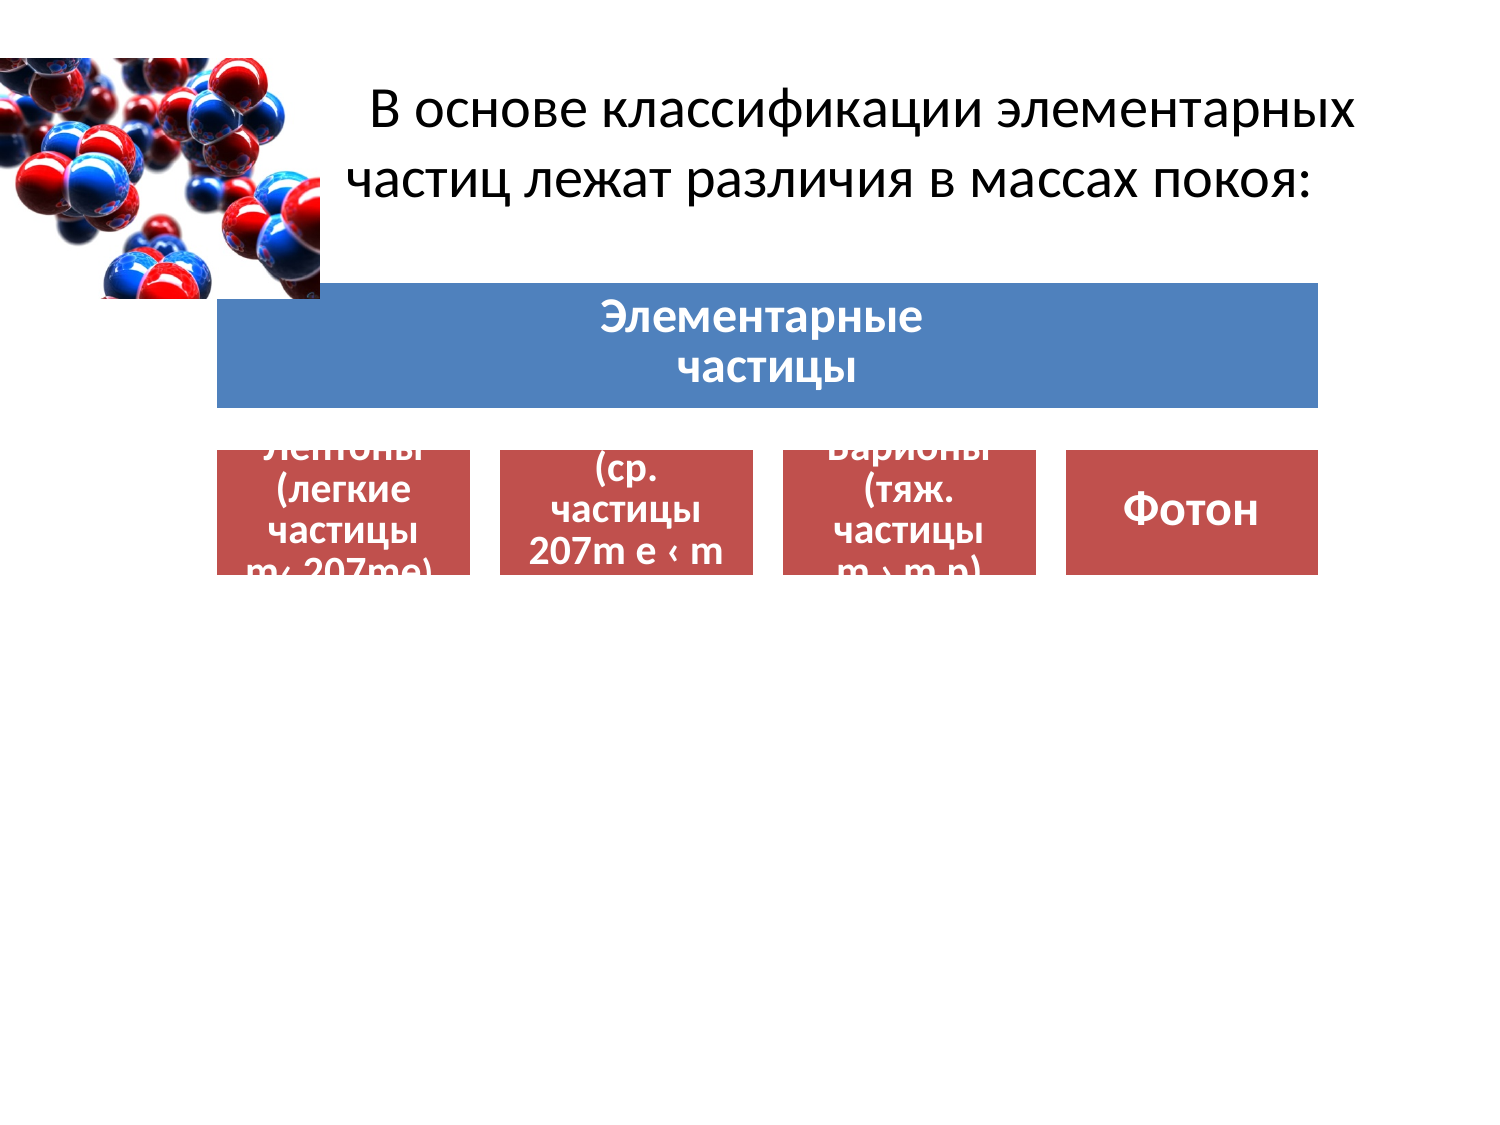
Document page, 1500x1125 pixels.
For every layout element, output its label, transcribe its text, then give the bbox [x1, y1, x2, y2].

title В основе классификации элементарных частиц лежат различия в массах покоя: [234, 45, 1425, 233]
picture [0, 58, 320, 299]
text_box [76, 280, 1459, 1079]
